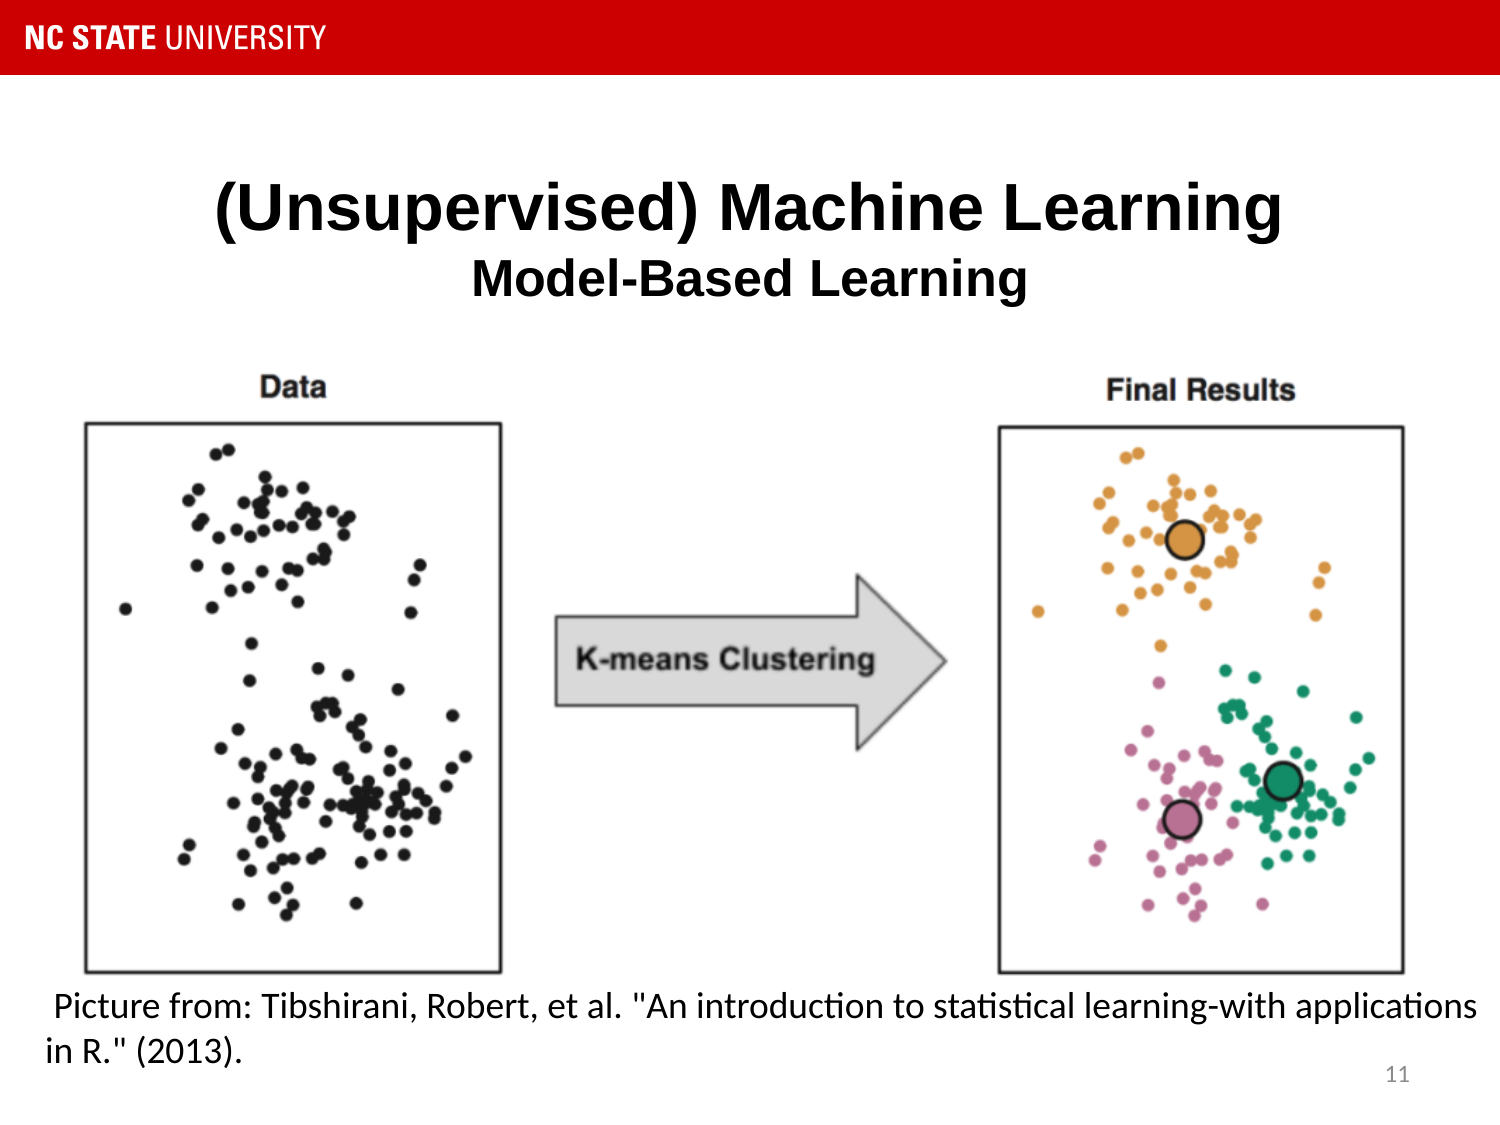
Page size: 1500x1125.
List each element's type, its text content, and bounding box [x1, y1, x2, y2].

picture [0, 0, 1500, 75]
picture [0, 349, 1500, 1019]
text_box Picture from: Tibshirani, Robert, et al. "An introduction to statistical learning-with applications in R." (2013). [30, 1023, 1500, 1079]
slide_number 11 [1074, 1079, 1425, 1103]
title (Unsupervised) Machine Learning Model-Based Learning [75, 147, 1425, 323]
